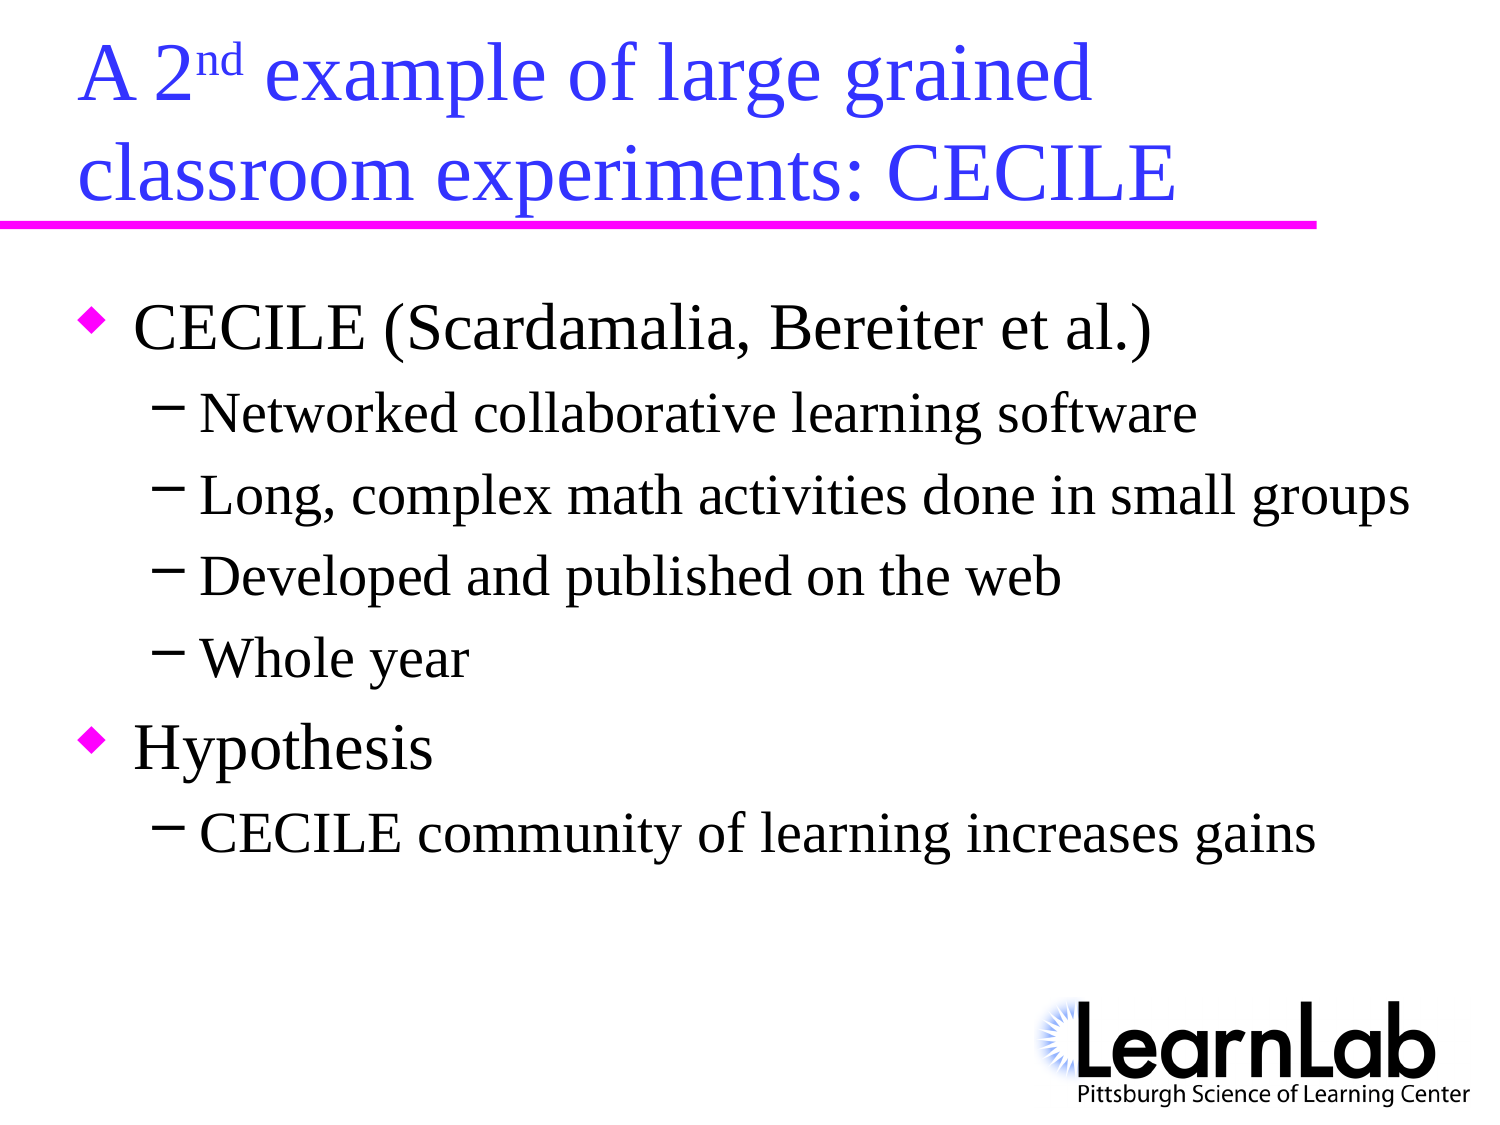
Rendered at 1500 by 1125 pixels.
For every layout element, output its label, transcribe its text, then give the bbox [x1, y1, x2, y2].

list CECILE (Scardamalia, Bereiter et al.) Networked collaborative learning software Long, complex math activities done in small groups Developed and published on the web Whole year Hypothesis CECILE community of learning increases gains [62, 274, 1451, 951]
title A 2nd example of large grained classroom experiments: CECILE [62, 43, 1338, 226]
picture [1034, 997, 1471, 1108]
